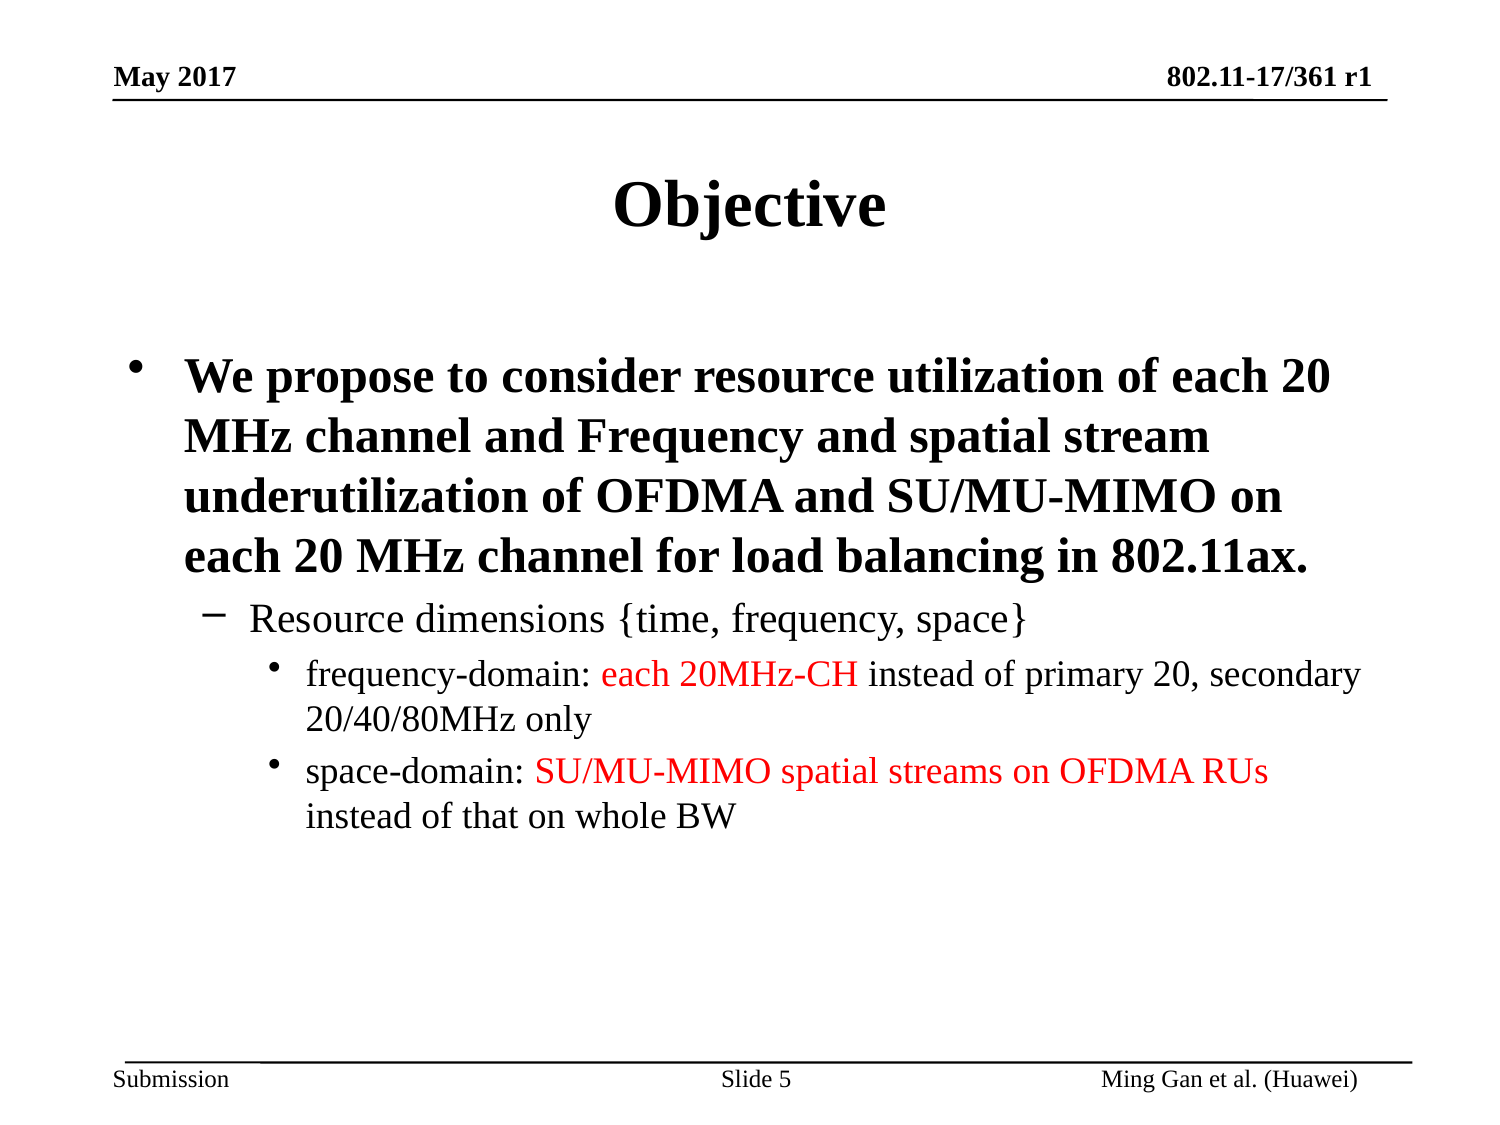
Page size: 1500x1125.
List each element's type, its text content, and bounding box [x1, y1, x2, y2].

slide_number Slide 5 [712, 1061, 800, 1093]
list We propose to consider resource utilization of each 20 MHz channel and Frequency and spatial stream underutilization of OFDMA and SU/MU-MIMO on each 20 MHz channel for load balancing in 802.11ax. Resource dimensions {time, frequency, space} frequency-domain: each 20MHz-CH instead of primary 20, secondary 20/40/80MHz only space-domain: SU/MU-MIMO spatial streams on OFDMA RUs instead of that on whole BW [112, 335, 1388, 1011]
title Objective [112, 112, 1388, 288]
